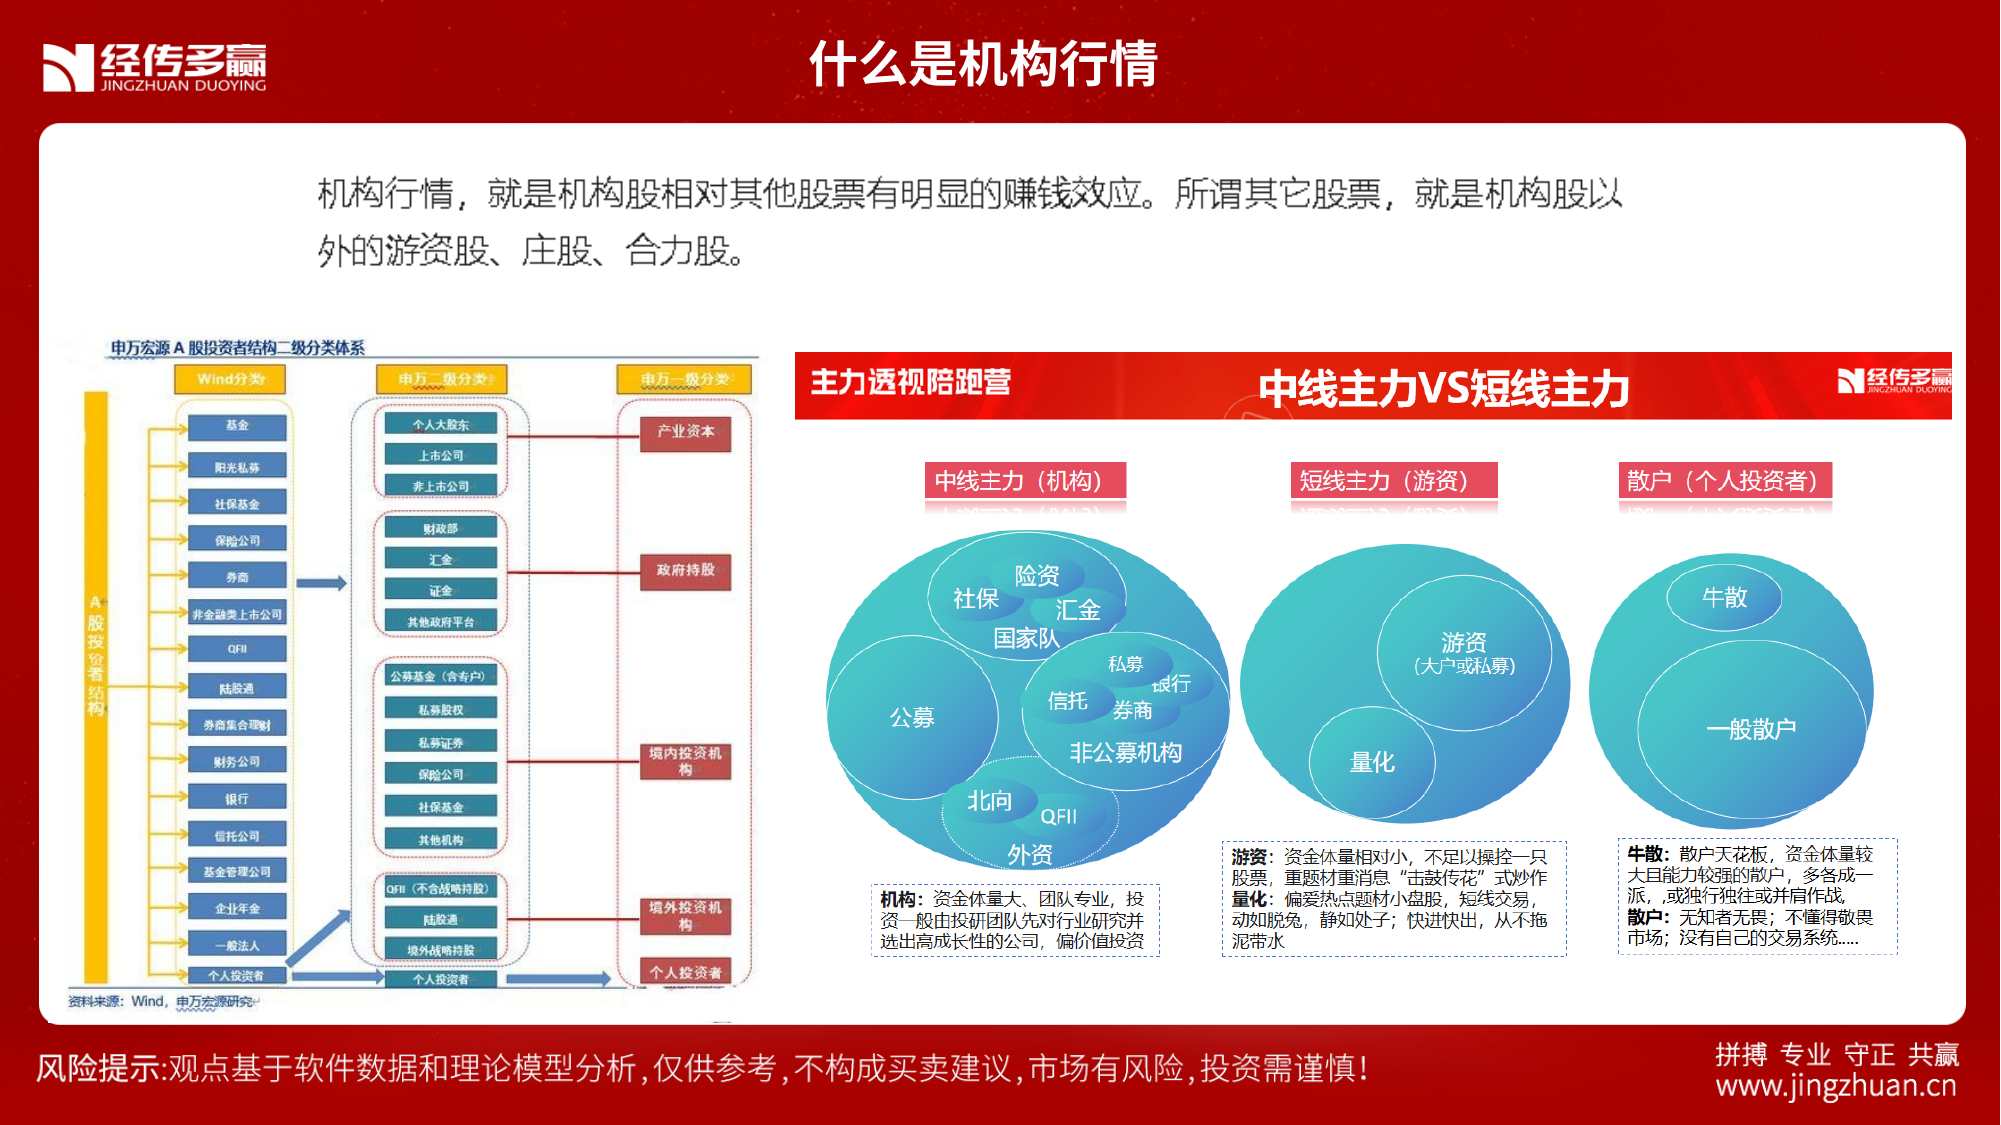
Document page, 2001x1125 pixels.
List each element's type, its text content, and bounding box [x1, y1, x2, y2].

text_box 什么是机构行情 [470, 0, 1530, 105]
picture [0, 0, 2000, 1125]
